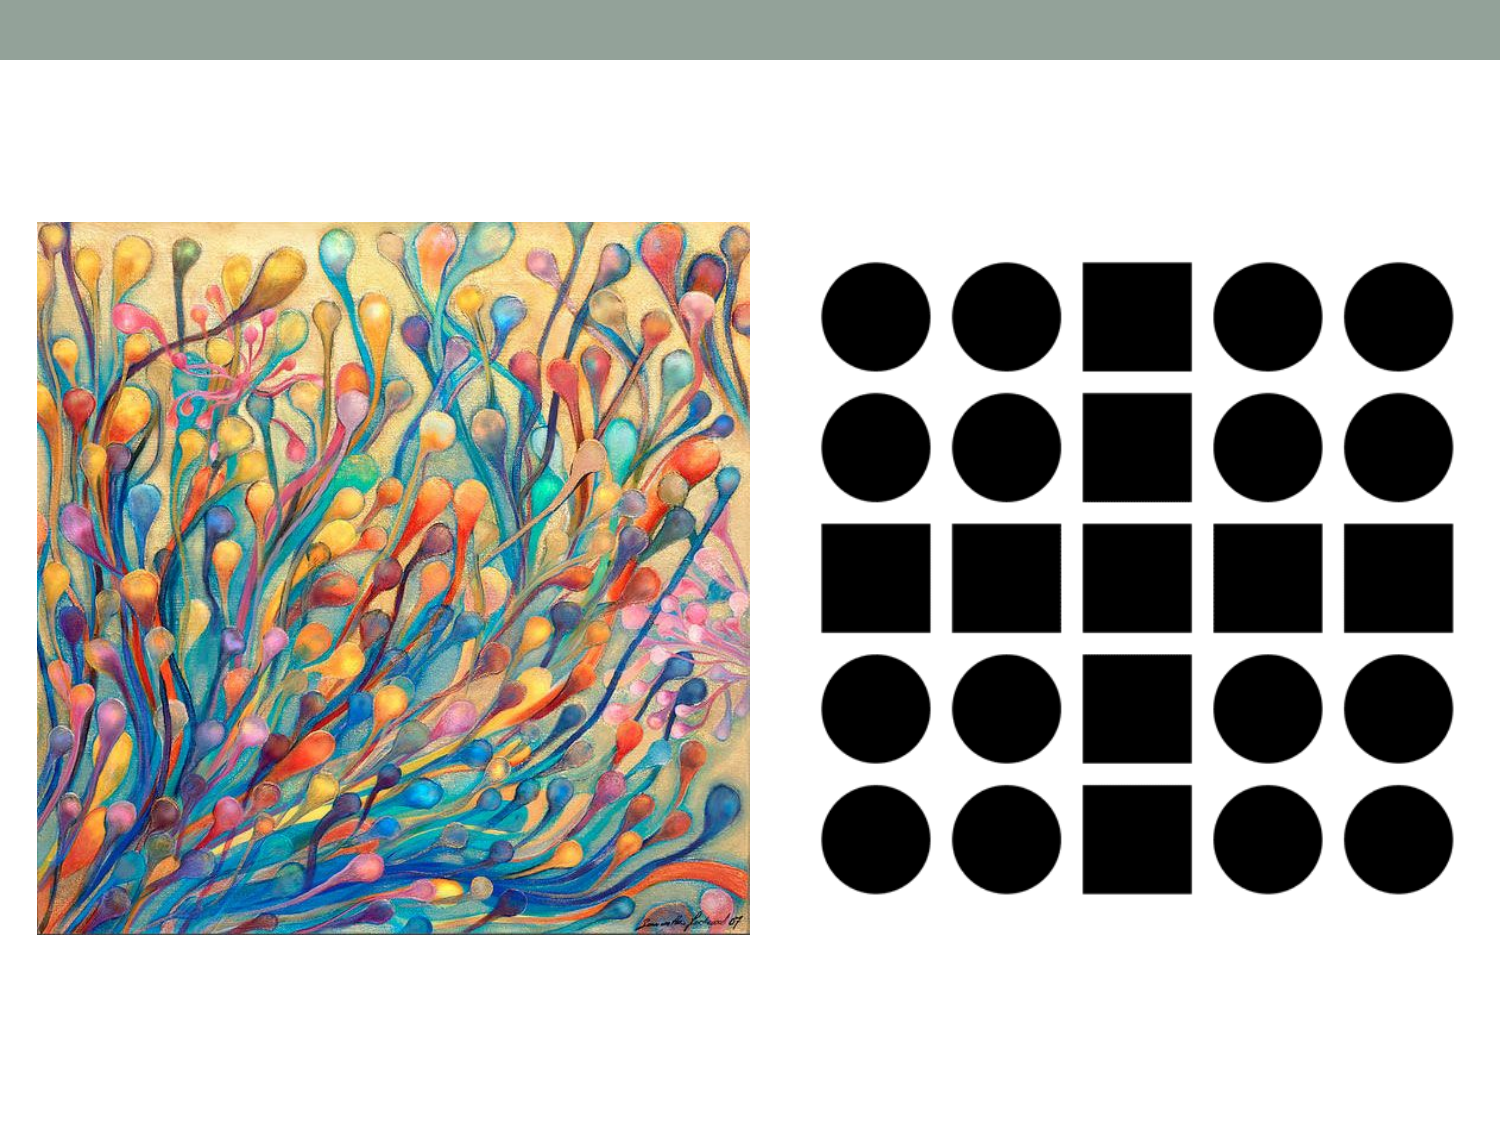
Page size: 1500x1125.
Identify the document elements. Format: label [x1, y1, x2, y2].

picture [37, 222, 751, 935]
picture [799, 240, 1475, 916]
